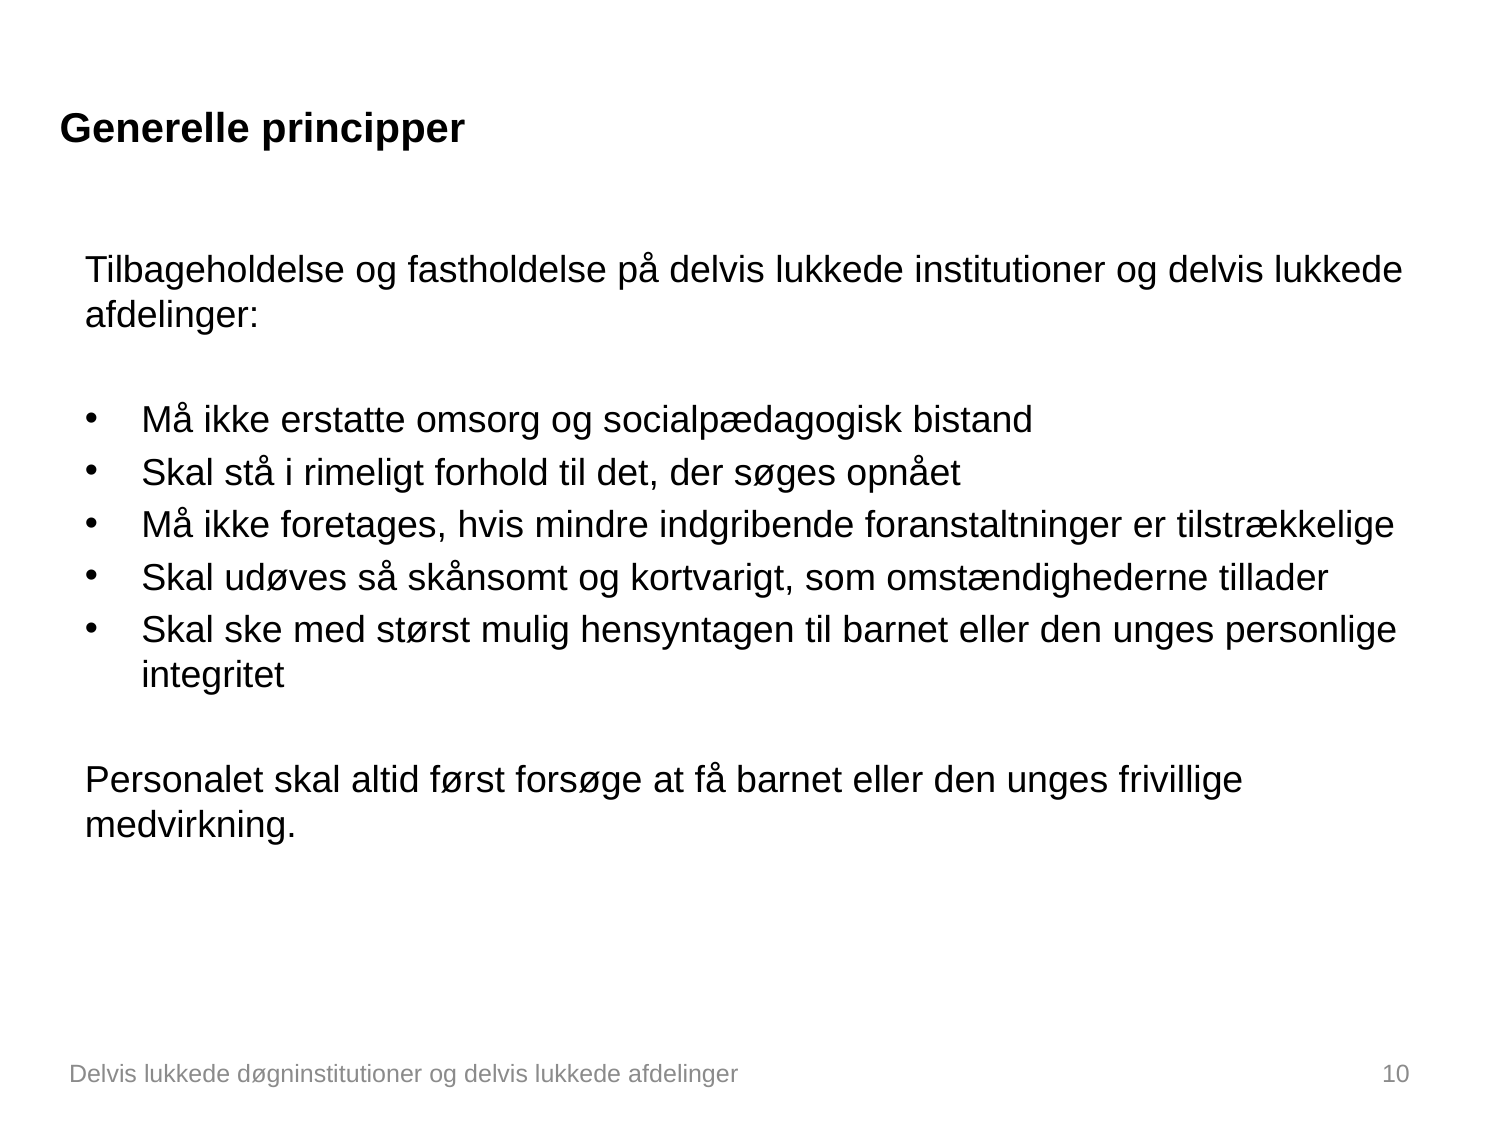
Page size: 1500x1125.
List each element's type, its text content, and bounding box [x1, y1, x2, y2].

footer Delvis lukkede døgninstitutioner og delvis lukkede afdelinger [54, 1042, 988, 1103]
list Tilbageholdelse og fastholdelse på delvis lukkede institutioner og delvis lukkede afdelinger: Må ikke erstatte omsorg og socialpædagogisk bistand Skal stå i rimeligt forhold til det, der søges opnået Må ikke foretages, hvis mindre indgribende foranstaltninger er tilstrækkelige Skal udøves så skånsomt og kortvarigt, som omstændighederne tillader Skal ske med størst mulig hensyntagen til barnet eller den unges personlige integritet Personalet skal altid først forsøge at få barnet eller den unges frivillige medvirkning. [69, 237, 1423, 1024]
slide_number 10 [1074, 1042, 1425, 1103]
title Generelle principper [44, 21, 974, 232]
